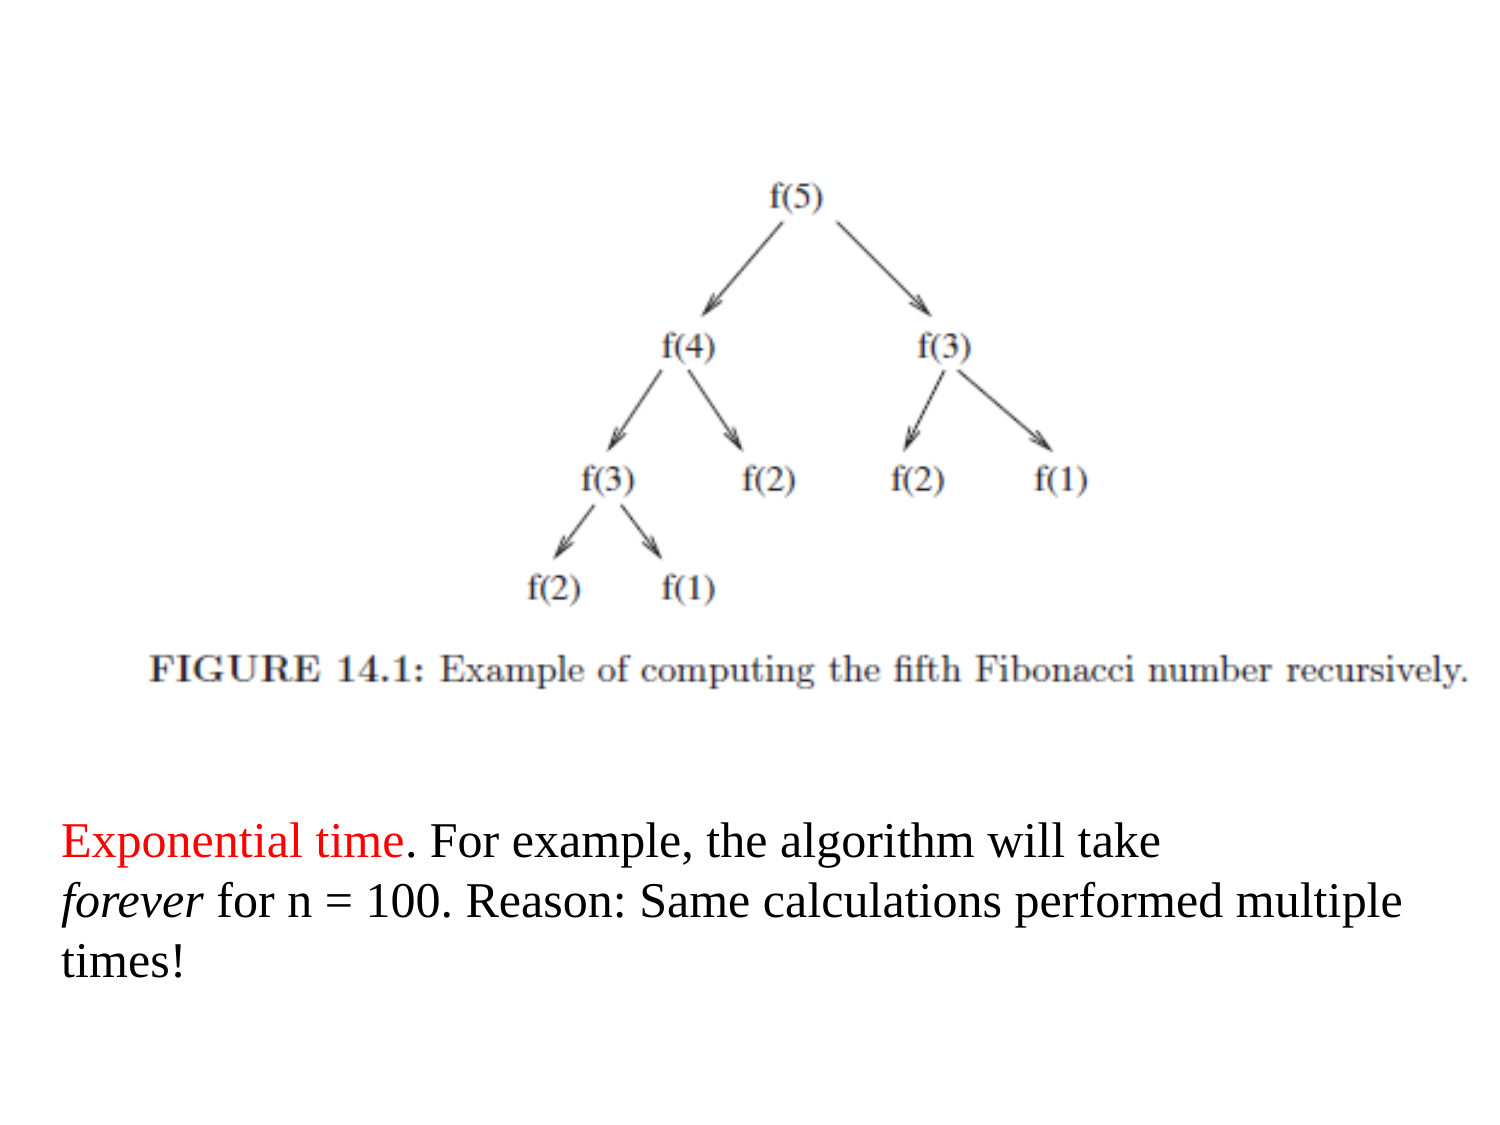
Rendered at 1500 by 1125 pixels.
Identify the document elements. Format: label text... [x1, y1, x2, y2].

picture [37, 170, 1500, 722]
text_box Exponential time. For example, the algorithm will take forever for n = 100. Reason: Same calculations performed multiple times! [46, 799, 1432, 995]
